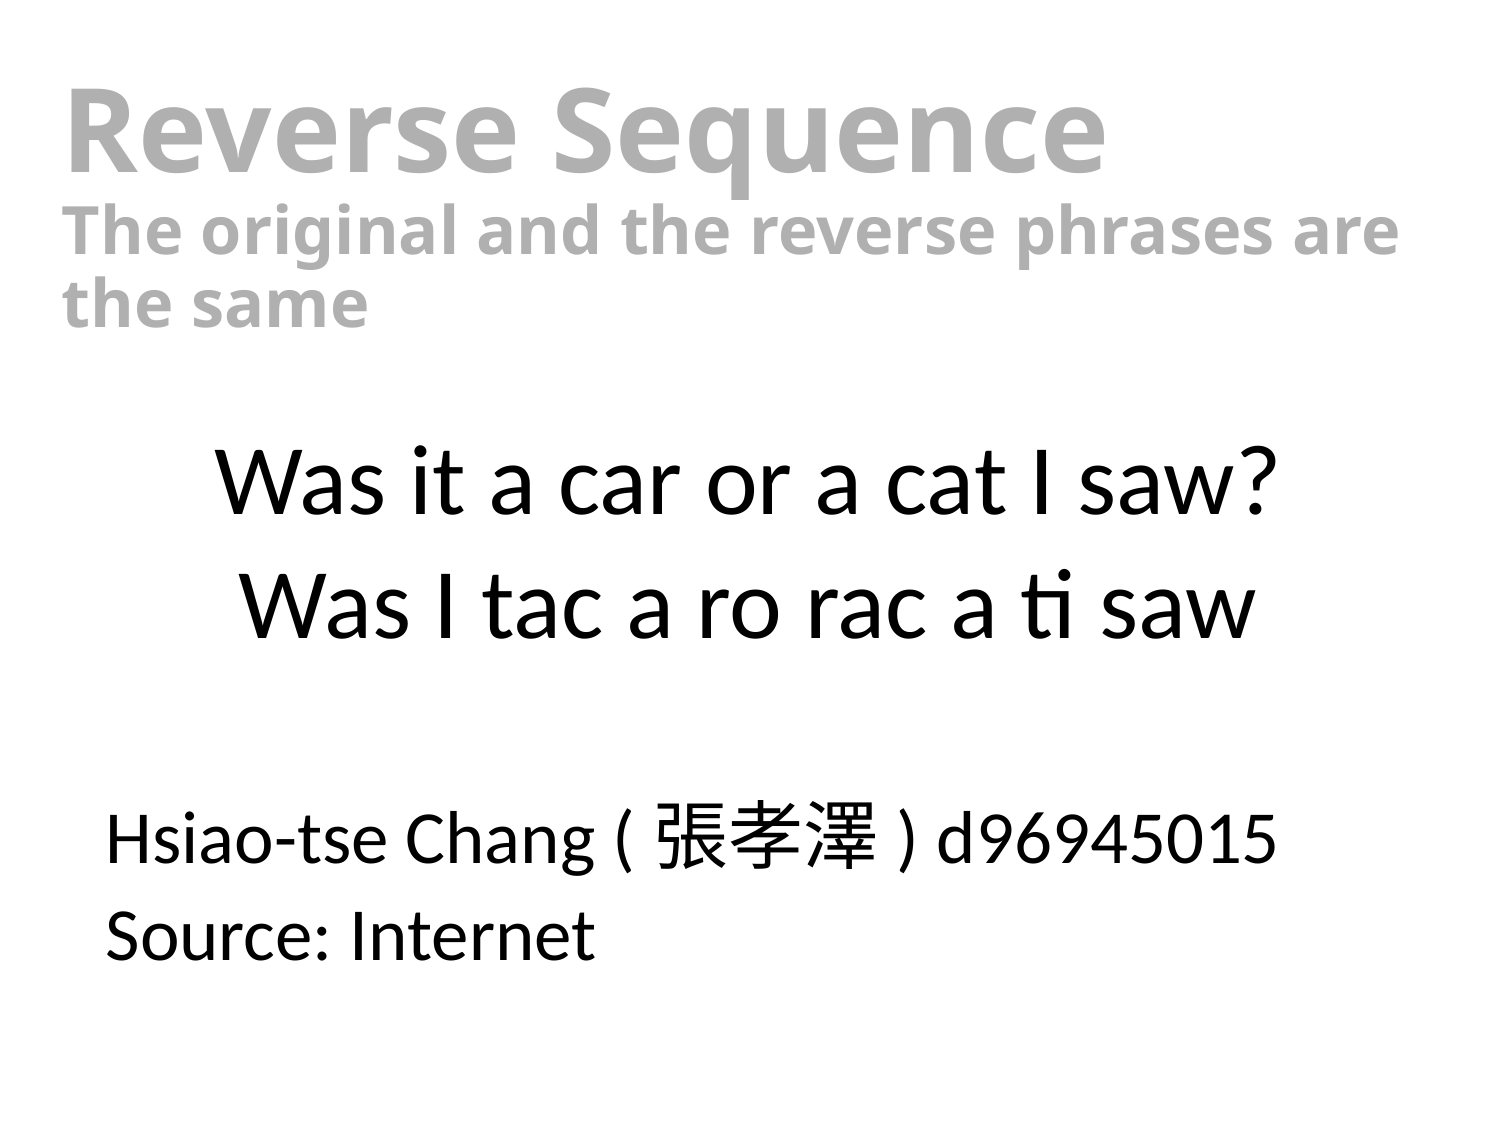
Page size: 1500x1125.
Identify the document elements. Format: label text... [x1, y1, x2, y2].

title Reverse Sequence The original and the reverse phrases are the same [46, 51, 1454, 369]
subtitle Was it a car or a cat I saw? Was I tac a ro rac a ti saw Hsiao-tse Chang (張孝澤) d96945015 Source: Internet [105, 420, 1395, 1077]
